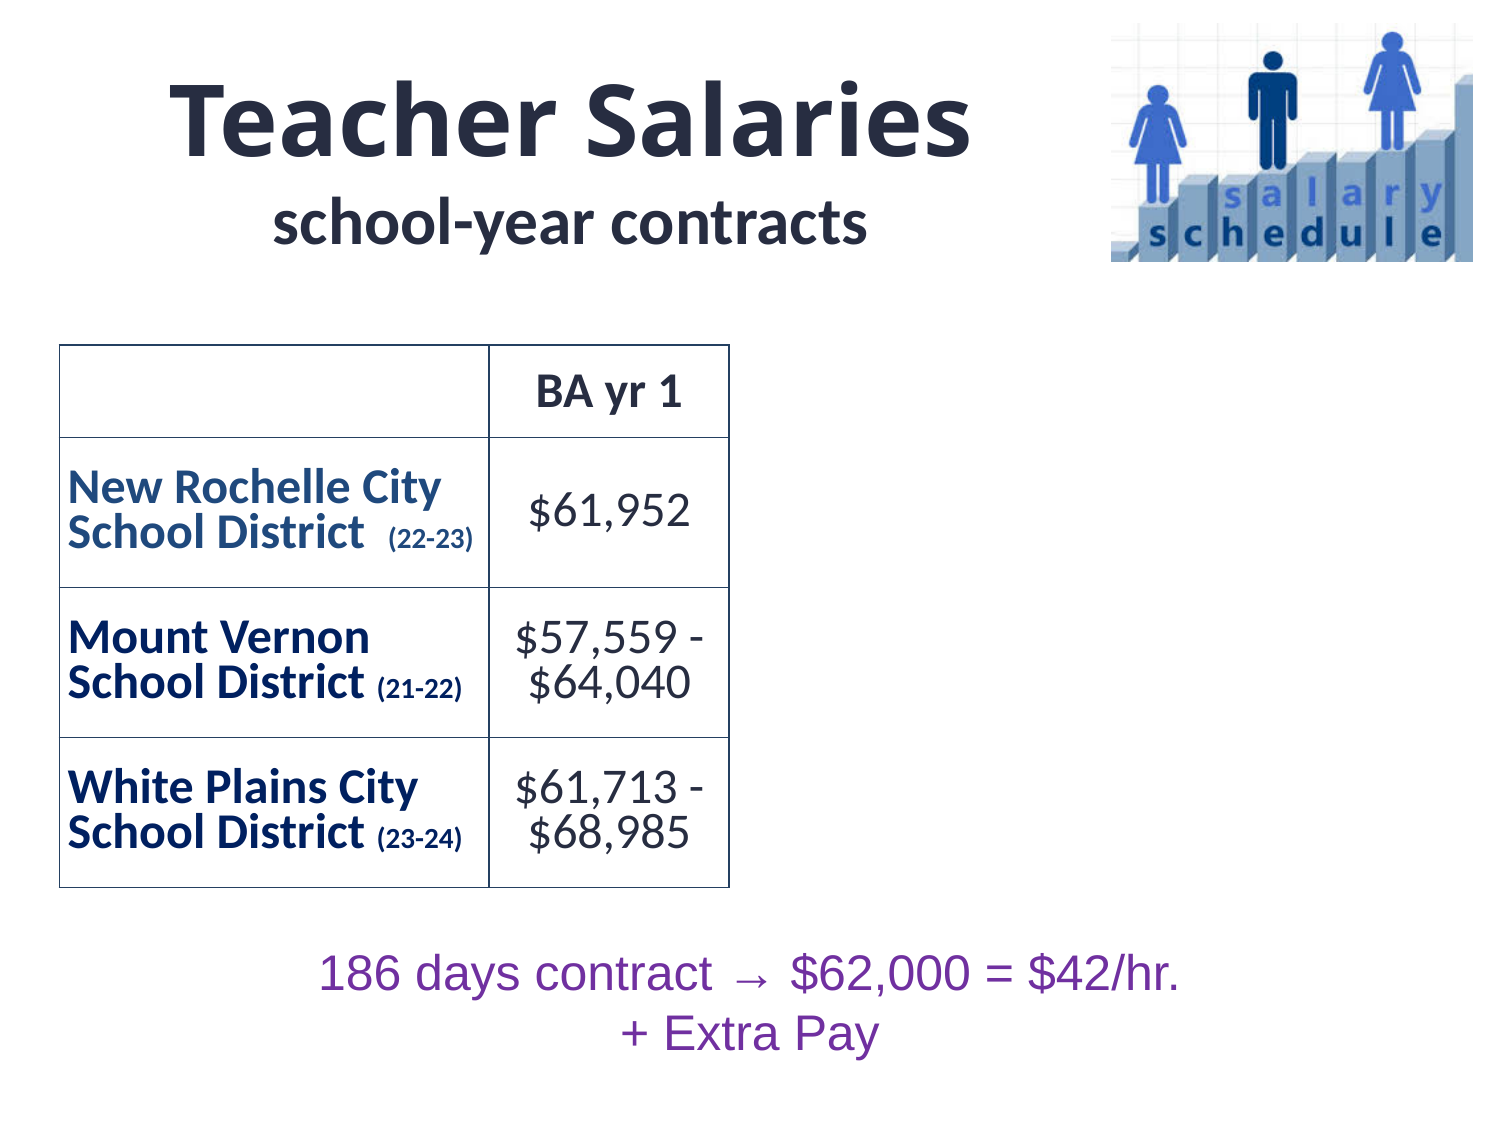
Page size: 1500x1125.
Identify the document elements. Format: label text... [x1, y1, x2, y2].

title Teacher Salaries school-year contracts [0, 32, 1142, 283]
table_cell White Plains City School District (23-24) [60, 738, 488, 887]
table_header [60, 346, 488, 437]
table_header BA yr 1 [490, 346, 728, 437]
table_cell $61,952 [490, 438, 728, 587]
table_cell Mount Vernon School District (21-22) [60, 588, 488, 737]
table_cell $61,713 - $68,985 [490, 738, 728, 887]
picture [1111, 23, 1473, 262]
table_cell $57,559 - $64,040 [490, 588, 728, 737]
table_cell New Rochelle City School District (22-23) [60, 438, 488, 587]
text_box 186 days contract → $62,000 = $42/hr. + Extra Pay [100, 932, 1400, 1070]
